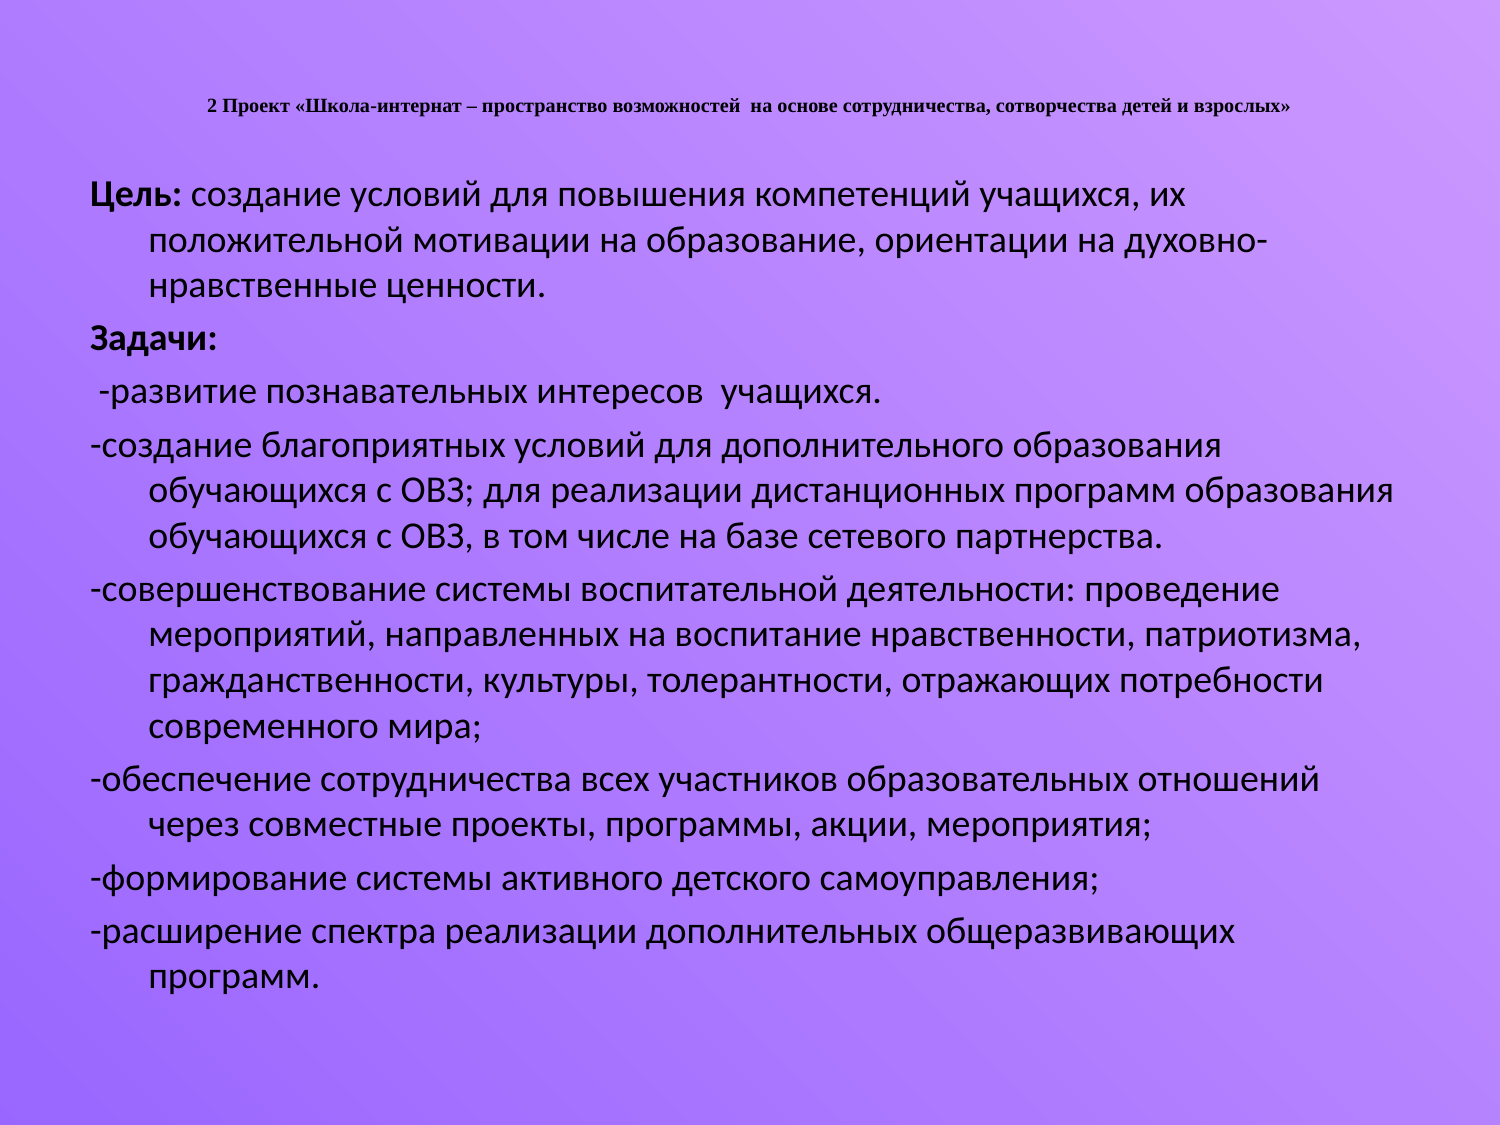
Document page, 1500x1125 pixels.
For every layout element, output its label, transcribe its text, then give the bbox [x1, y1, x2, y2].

list Цель: создание условий для повышения компетенций учащихся, их положительной мотивации на образование, ориентации на духовно- нравственные ценности. Задачи: -развитие познавательных интересов учащихся. -создание благоприятных условий для дополнительного образования обучающихся с ОВЗ; для реализации дистанционных программ образования обучающихся с ОВЗ, в том числе на базе сетевого партнерства. -совершенствование системы воспитательной деятельности: проведение мероприятий, направленных на воспитание нравственности, патриотизма, гражданственности, культуры, толерантности, отражающих потребности современного мира; -обеспечение сотрудничества всех участников образовательных отношений через совместные проекты, программы, акции, мероприятия; -формирование системы активного детского самоуправления; -расширение спектра реализации дополнительных общеразвивающих программ. [75, 160, 1425, 1005]
title 2 Проект «Школа-интернат – пространство возможностей на основе сотрудничества, сотворчества детей и взрослых» [75, 45, 1425, 160]
